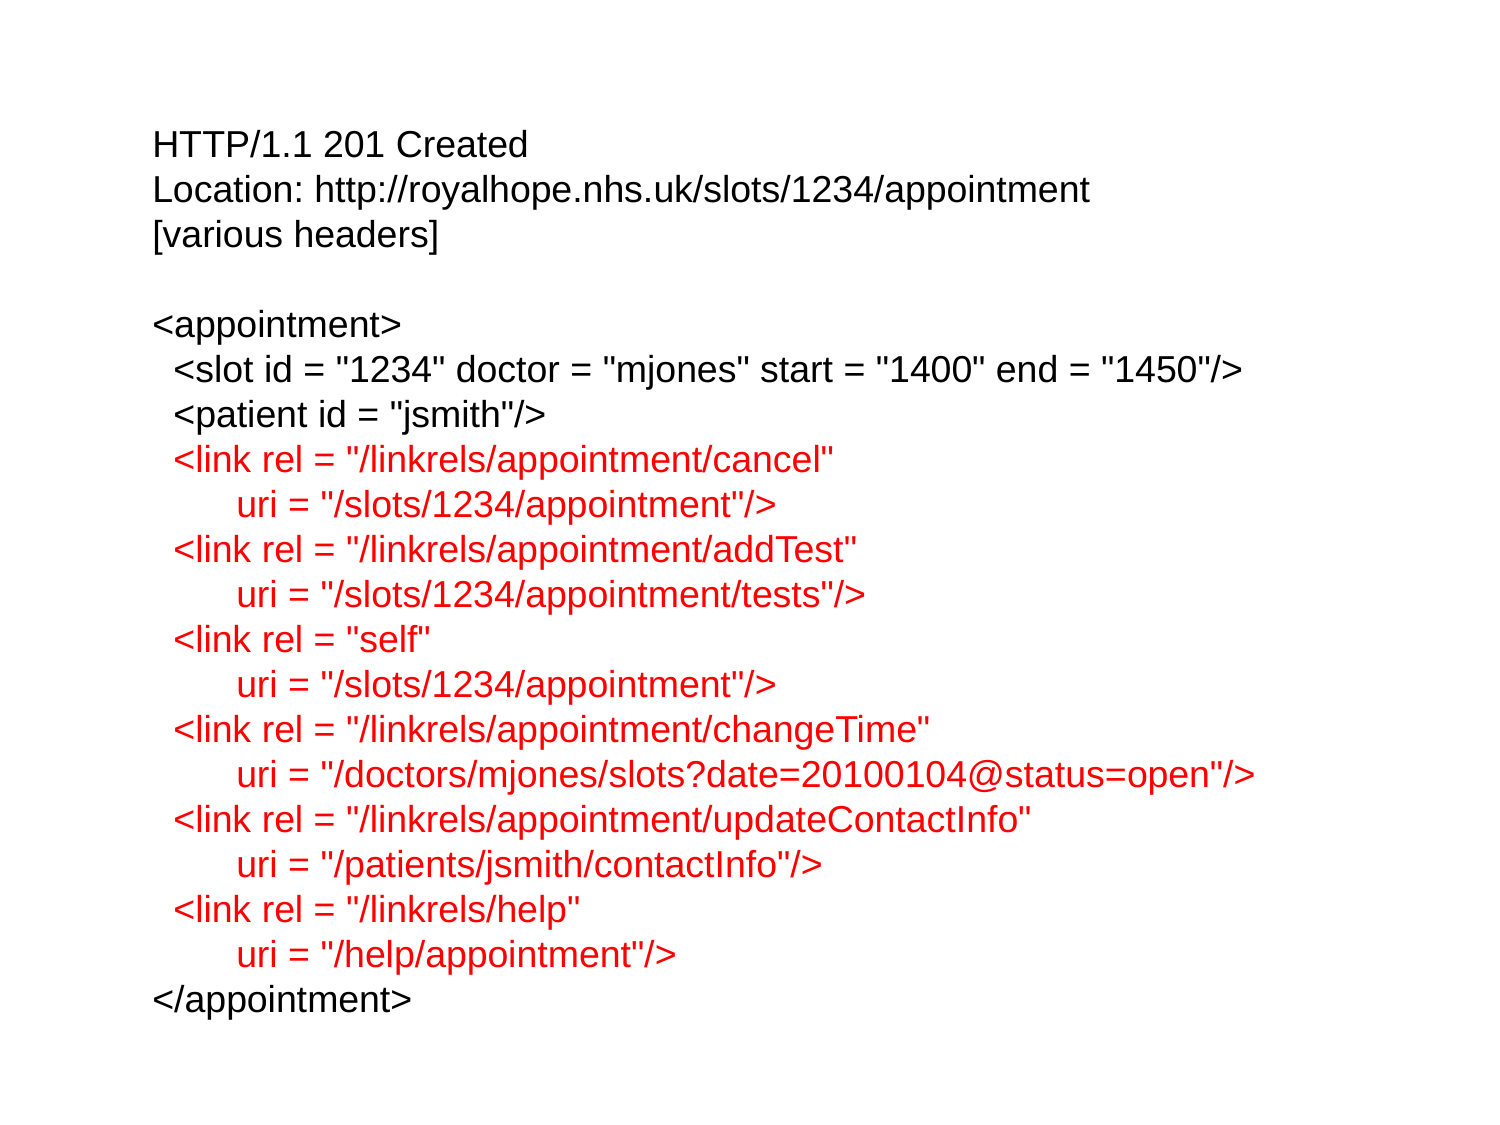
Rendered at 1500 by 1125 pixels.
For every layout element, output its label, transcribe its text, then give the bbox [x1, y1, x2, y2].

text_box HTTP/1.1 201 Created Location: http://royalhope.nhs.uk/slots/1234/appointment [various headers] <appointment> <slot id = "1234" doctor = "mjones" start = "1400" end = "1450"/> <patient id = "jsmith"/> <link rel = "/linkrels/appointment/cancel" uri = "/slots/1234/appointment"/> <link rel = "/linkrels/appointment/addTest" uri = "/slots/1234/appointment/tests"/> <link rel = "self" uri = "/slots/1234/appointment"/> <link rel = "/linkrels/appointment/changeTime" uri = "/doctors/mjones/slots?date=20100104@status=open"/> <link rel = "/linkrels/appointment/updateContactInfo" uri = "/patients/jsmith/contactInfo"/> <link rel = "/linkrels/help" uri = "/help/appointment"/> </appointment> [137, 112, 1388, 1028]
